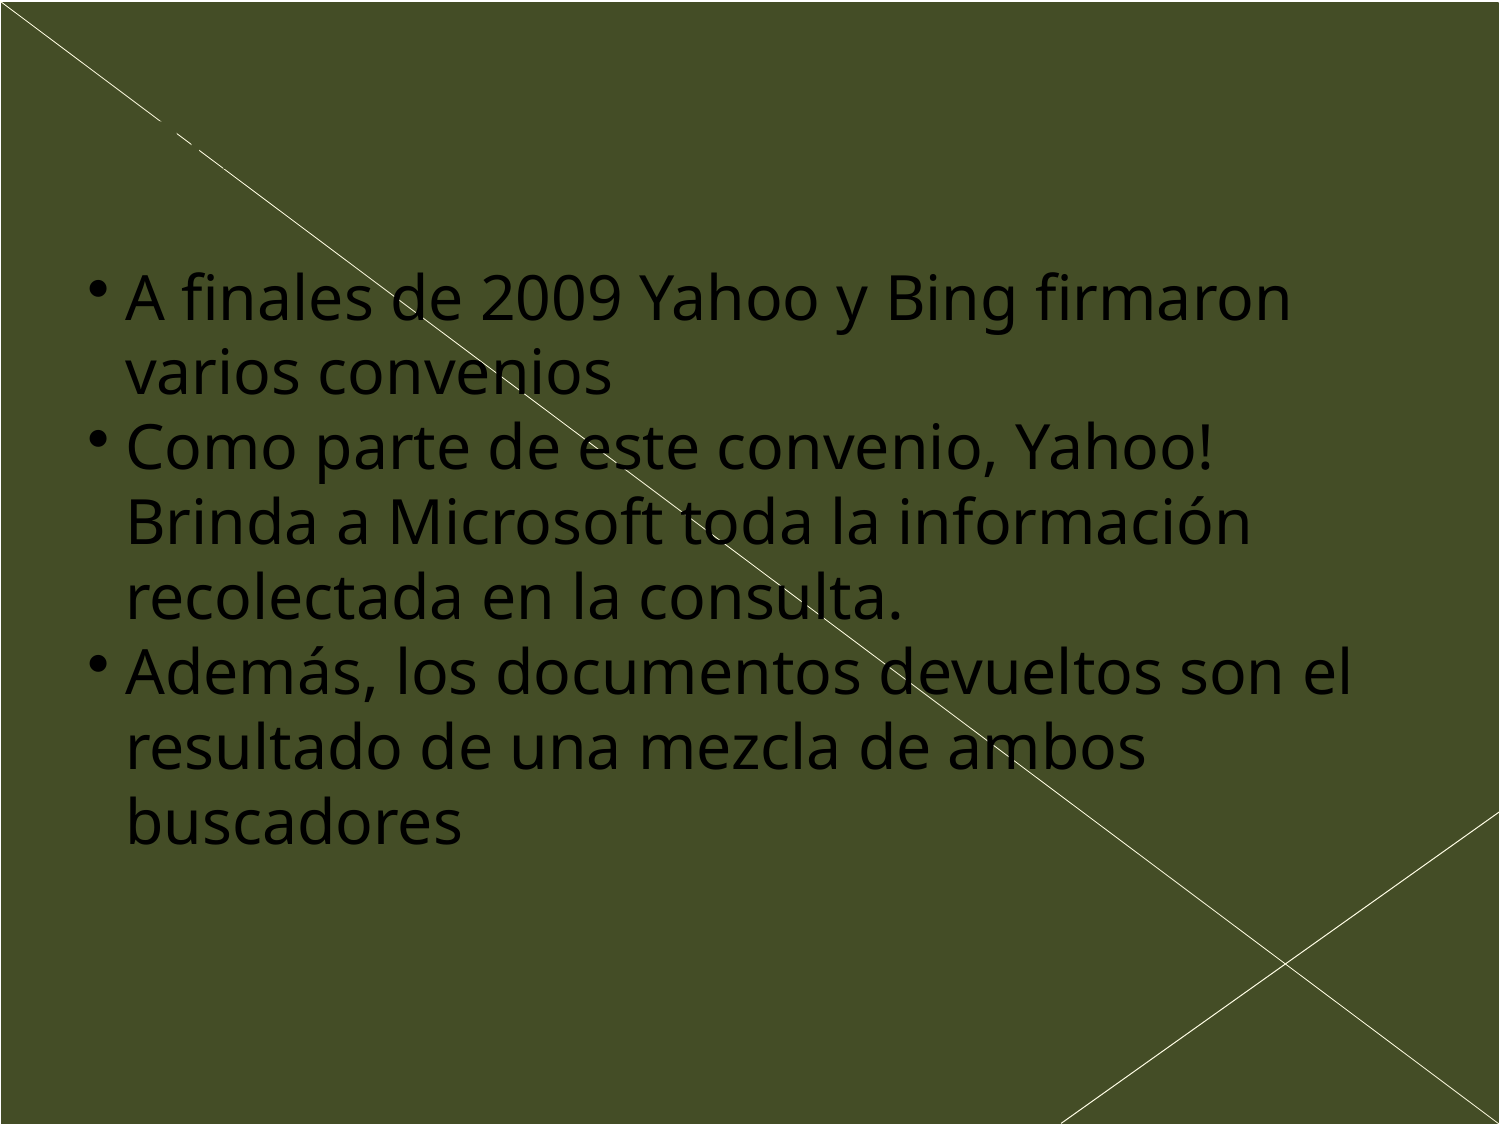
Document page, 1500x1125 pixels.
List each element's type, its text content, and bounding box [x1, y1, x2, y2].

text_box Yahoo!: Datos Interesantes [75, 43, 1425, 225]
text_box A finales de 2009 Yahoo y Bing firmaron varios convenios Como parte de este convenio, Yahoo! Brinda a Microsoft toda la información recolectada en la consulta. Además, los documentos devueltos son el resultado de una mezcla de ambos buscadores [75, 250, 1425, 1013]
